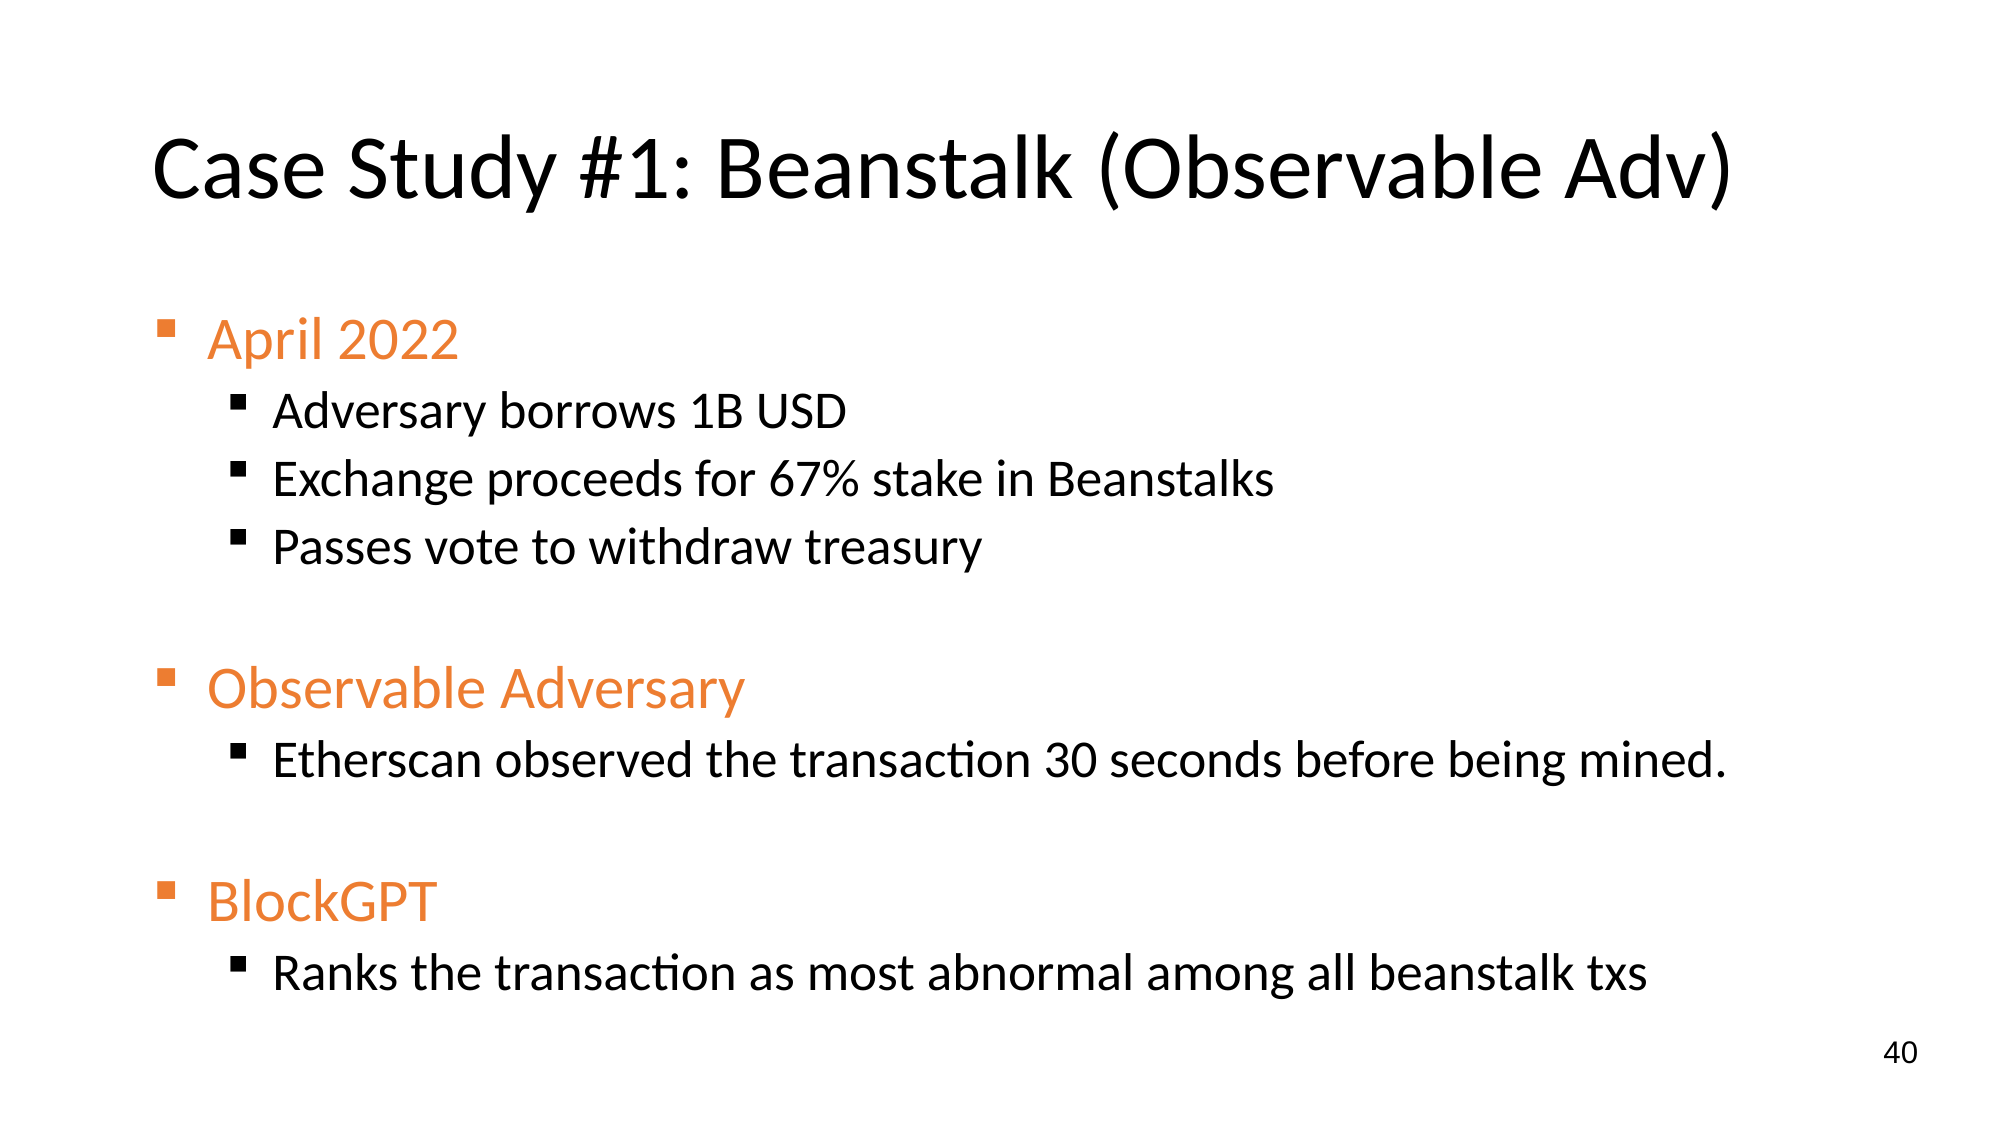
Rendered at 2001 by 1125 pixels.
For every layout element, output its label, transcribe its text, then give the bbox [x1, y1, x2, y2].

text_box April 2022 Adversary borrows 1B USD Exchange proceeds for 67% stake in Beanstalks Passes vote to withdraw treasury Observable Adversary Etherscan observed the transaction 30 seconds before being mined. BlockGPT Ranks the transaction as most abnormal among all beanstalk txs [137, 299, 1863, 1014]
title Case Study #1: Beanstalk (Observable Adv) [137, 59, 1863, 278]
slide_number 40 [1583, 1024, 1934, 1103]
